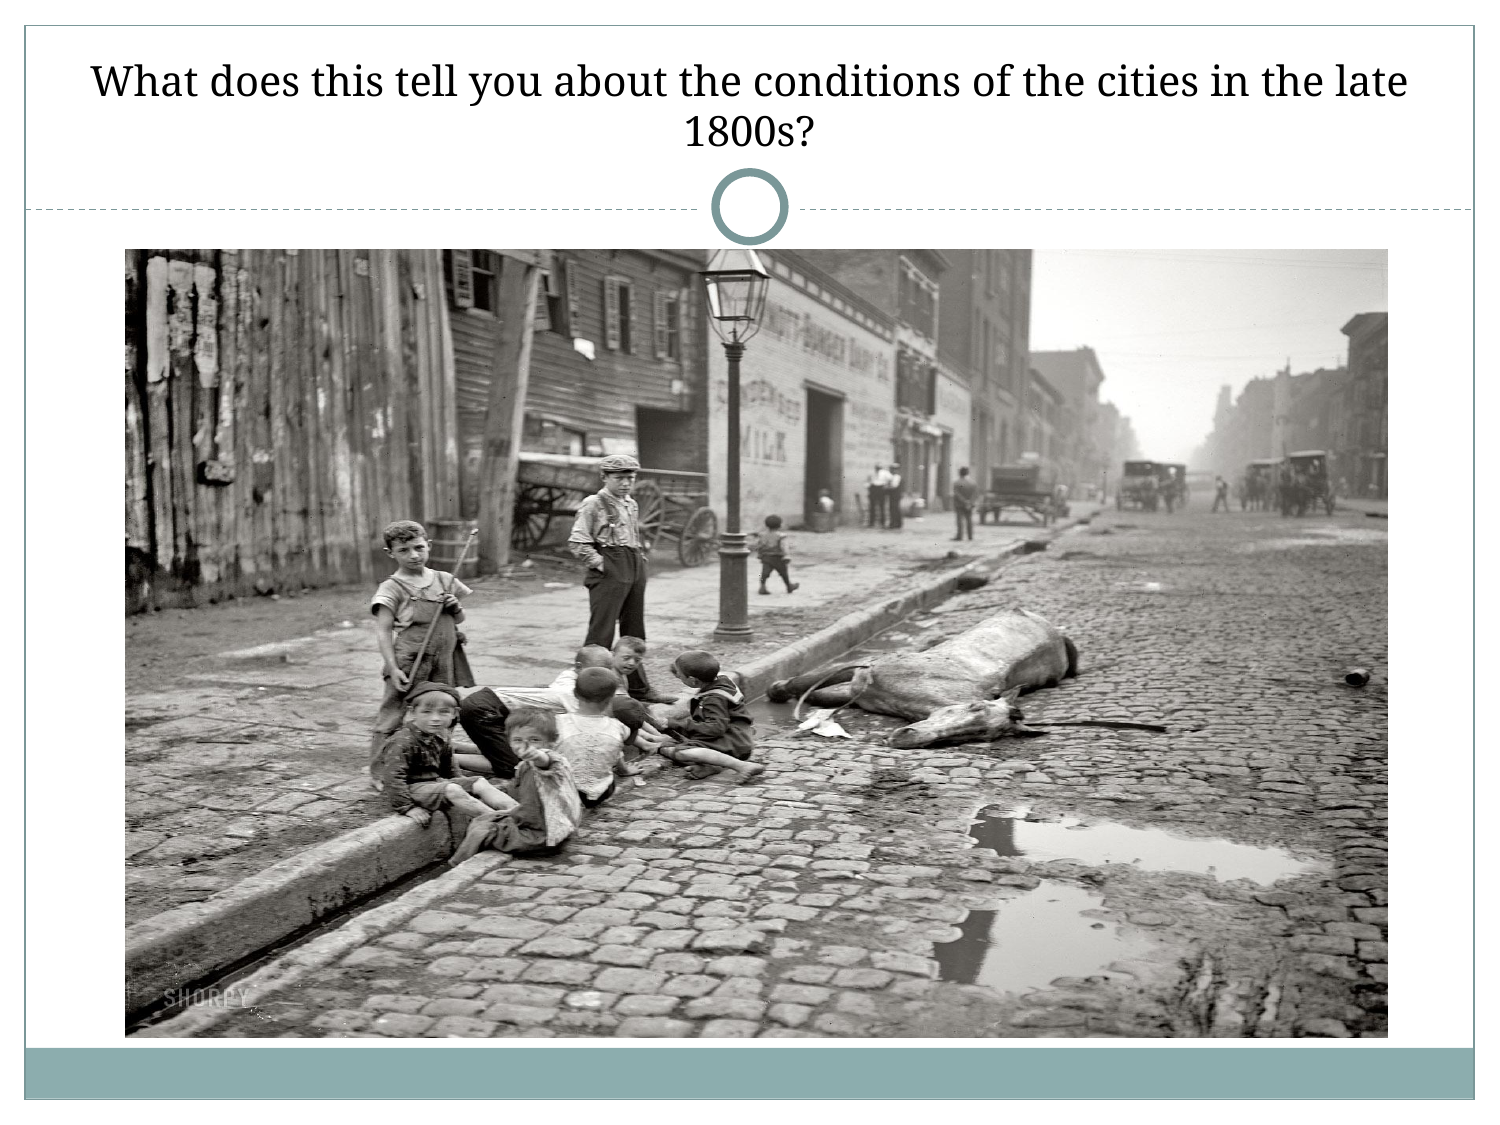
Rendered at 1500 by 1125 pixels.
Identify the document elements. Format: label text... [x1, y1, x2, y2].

title What does this tell you about the conditions of the cities in the late 1800s? [49, 37, 1450, 162]
picture [124, 249, 1388, 1038]
